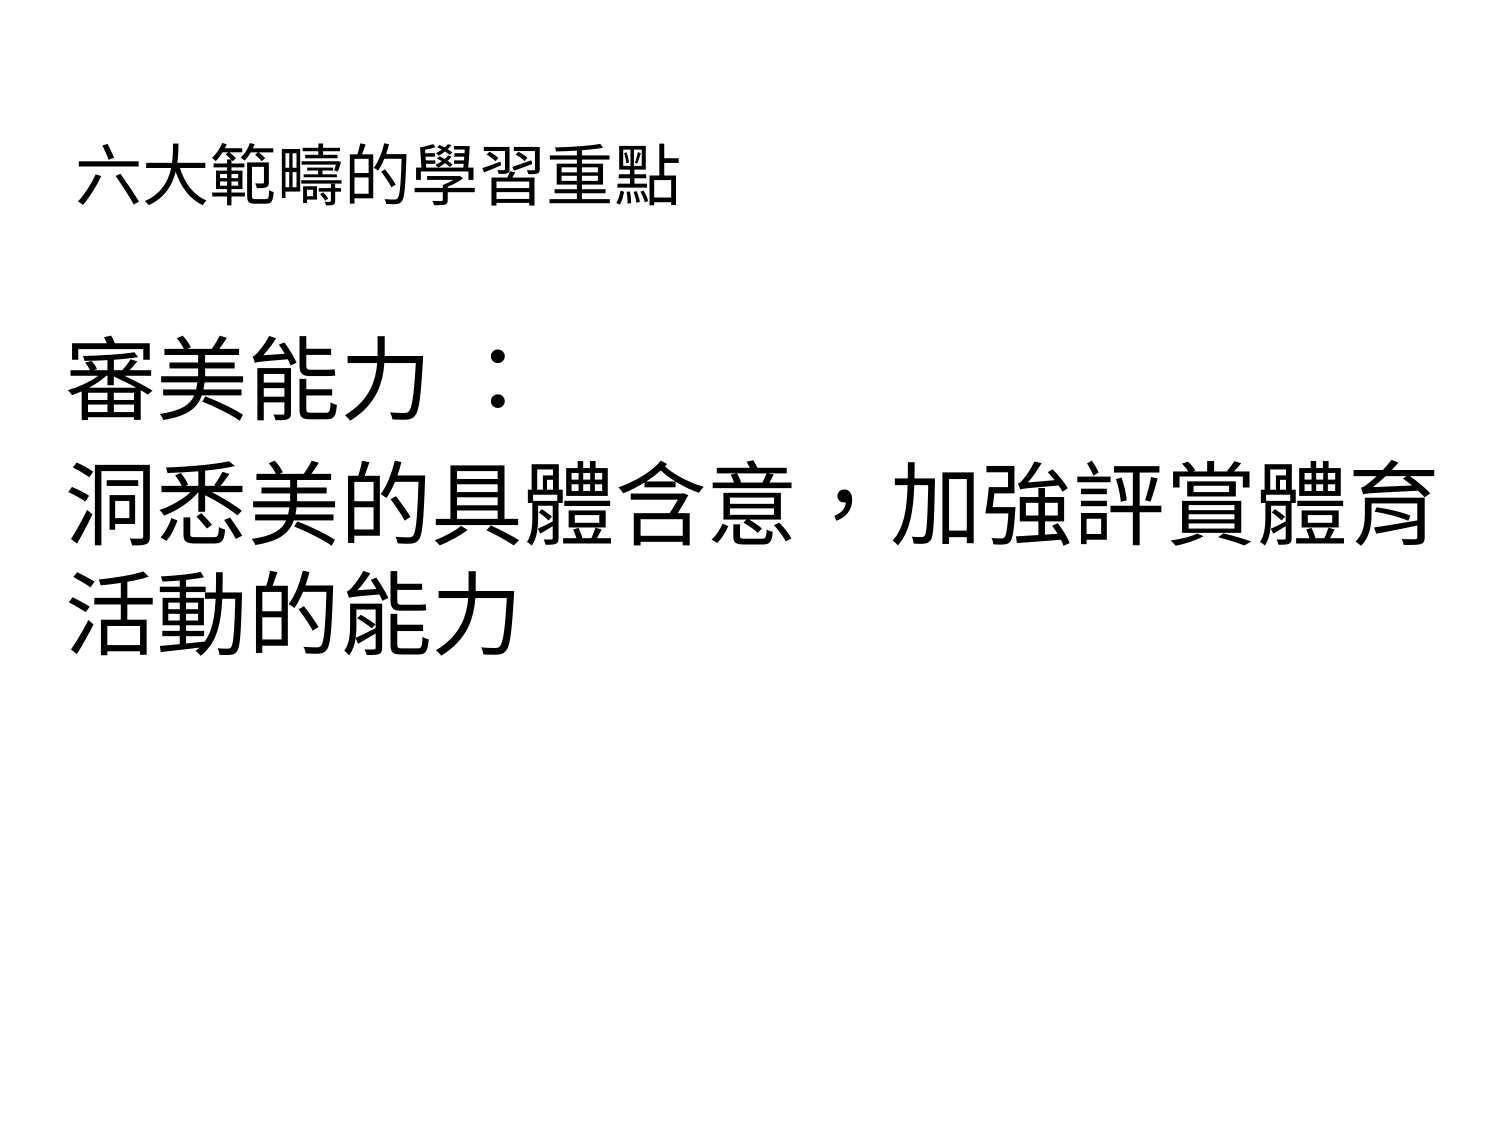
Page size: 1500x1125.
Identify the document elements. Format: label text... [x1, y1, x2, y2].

list 審美能力 ： 洞悉美的具體含意，加強評賞體育活動的能力 [64, 314, 1447, 881]
title 六大範疇的學習重點 [75, 125, 1425, 314]
